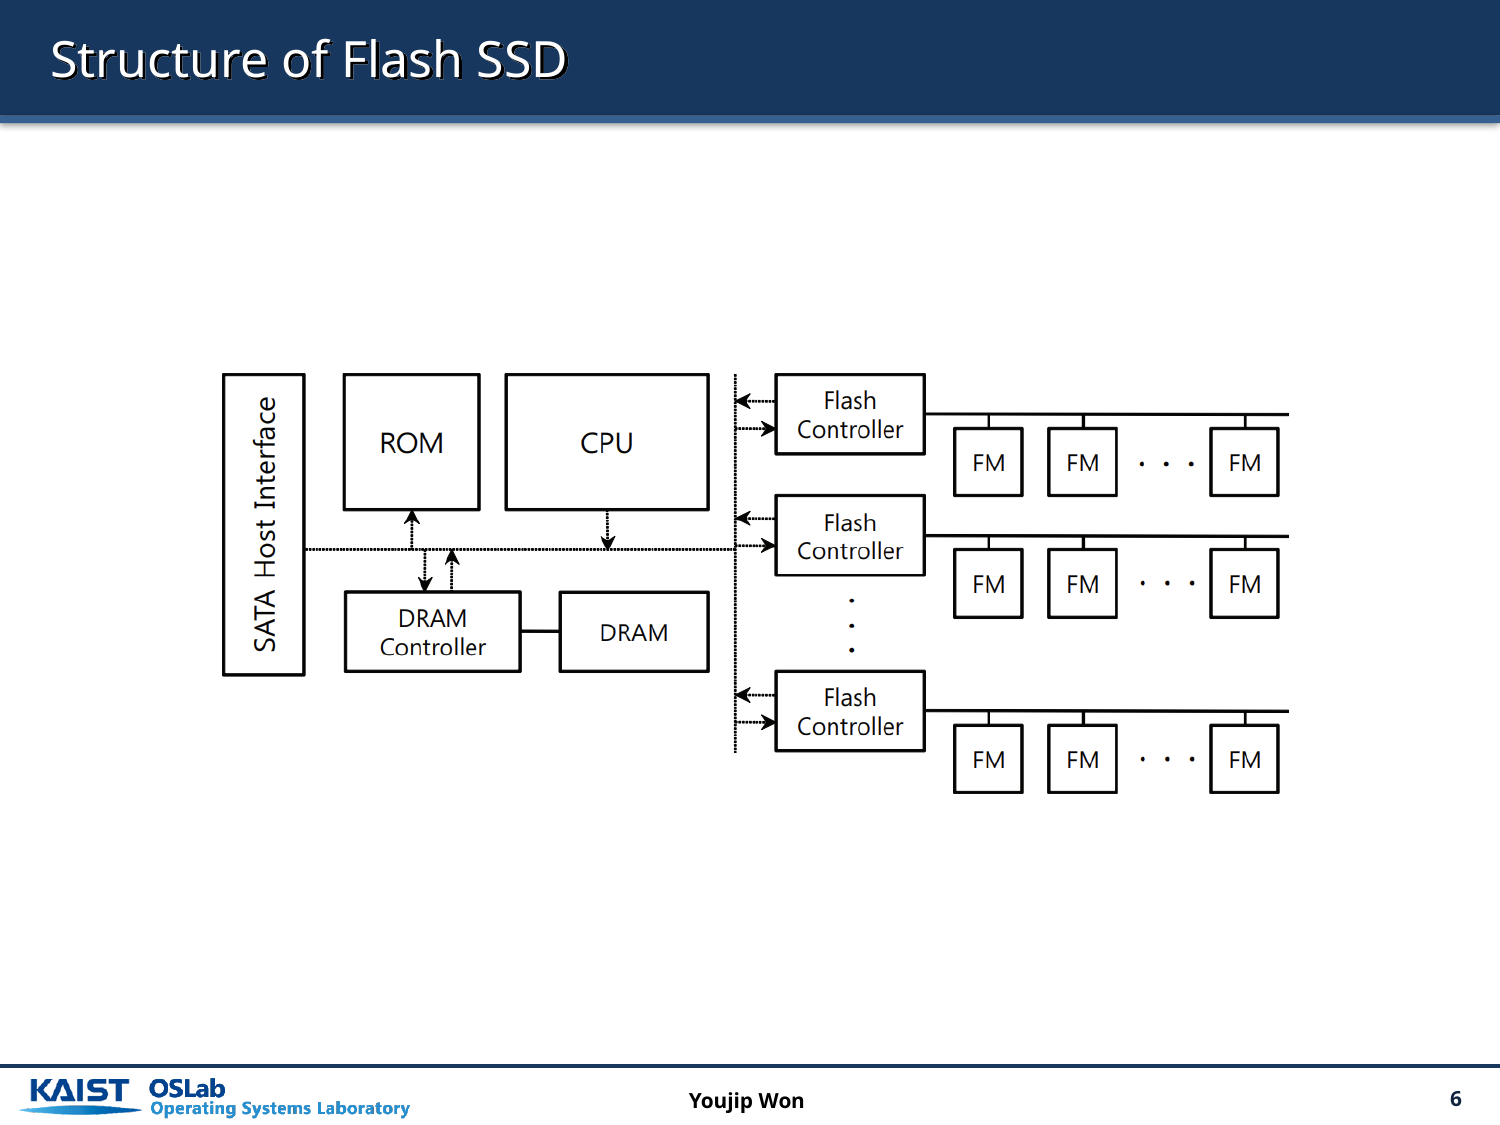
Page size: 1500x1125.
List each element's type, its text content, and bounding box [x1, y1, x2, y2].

footer Youjip Won [497, 1079, 997, 1117]
picture [17, 1054, 417, 1125]
slide_number 6 [1306, 1081, 1483, 1118]
title Structure of Flash SSD [34, 8, 1477, 106]
picture [188, 332, 1324, 843]
